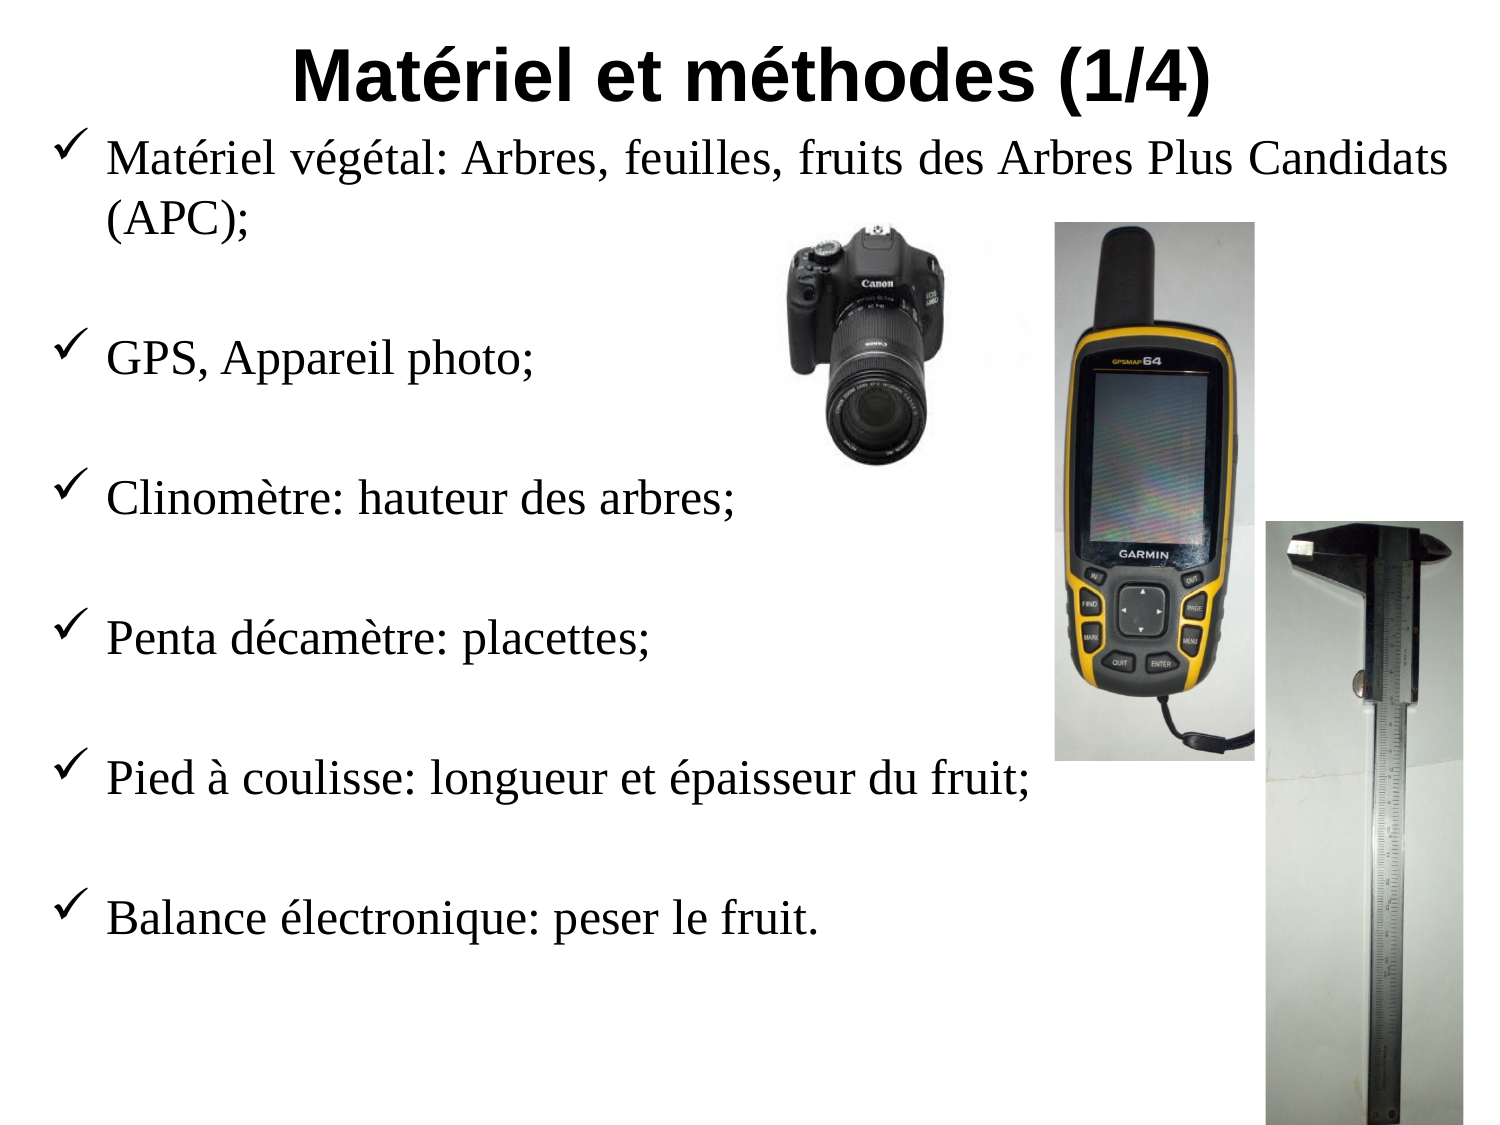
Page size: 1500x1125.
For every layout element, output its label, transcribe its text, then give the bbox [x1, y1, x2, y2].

picture [1265, 520, 1464, 1125]
picture [1054, 222, 1256, 761]
picture [726, 222, 1032, 469]
list Matériel végétal: Arbres, feuilles, fruits des Arbres Plus Candidats (APC); GPS, Appareil photo; Clinomètre: hauteur des arbres; Penta décamètre: placettes; Pied à coulisse: longueur et épaisseur du fruit; Balance électronique: peser le fruit. [35, 117, 1465, 1090]
title Matériel et méthodes (1/4) [63, 23, 1442, 117]
